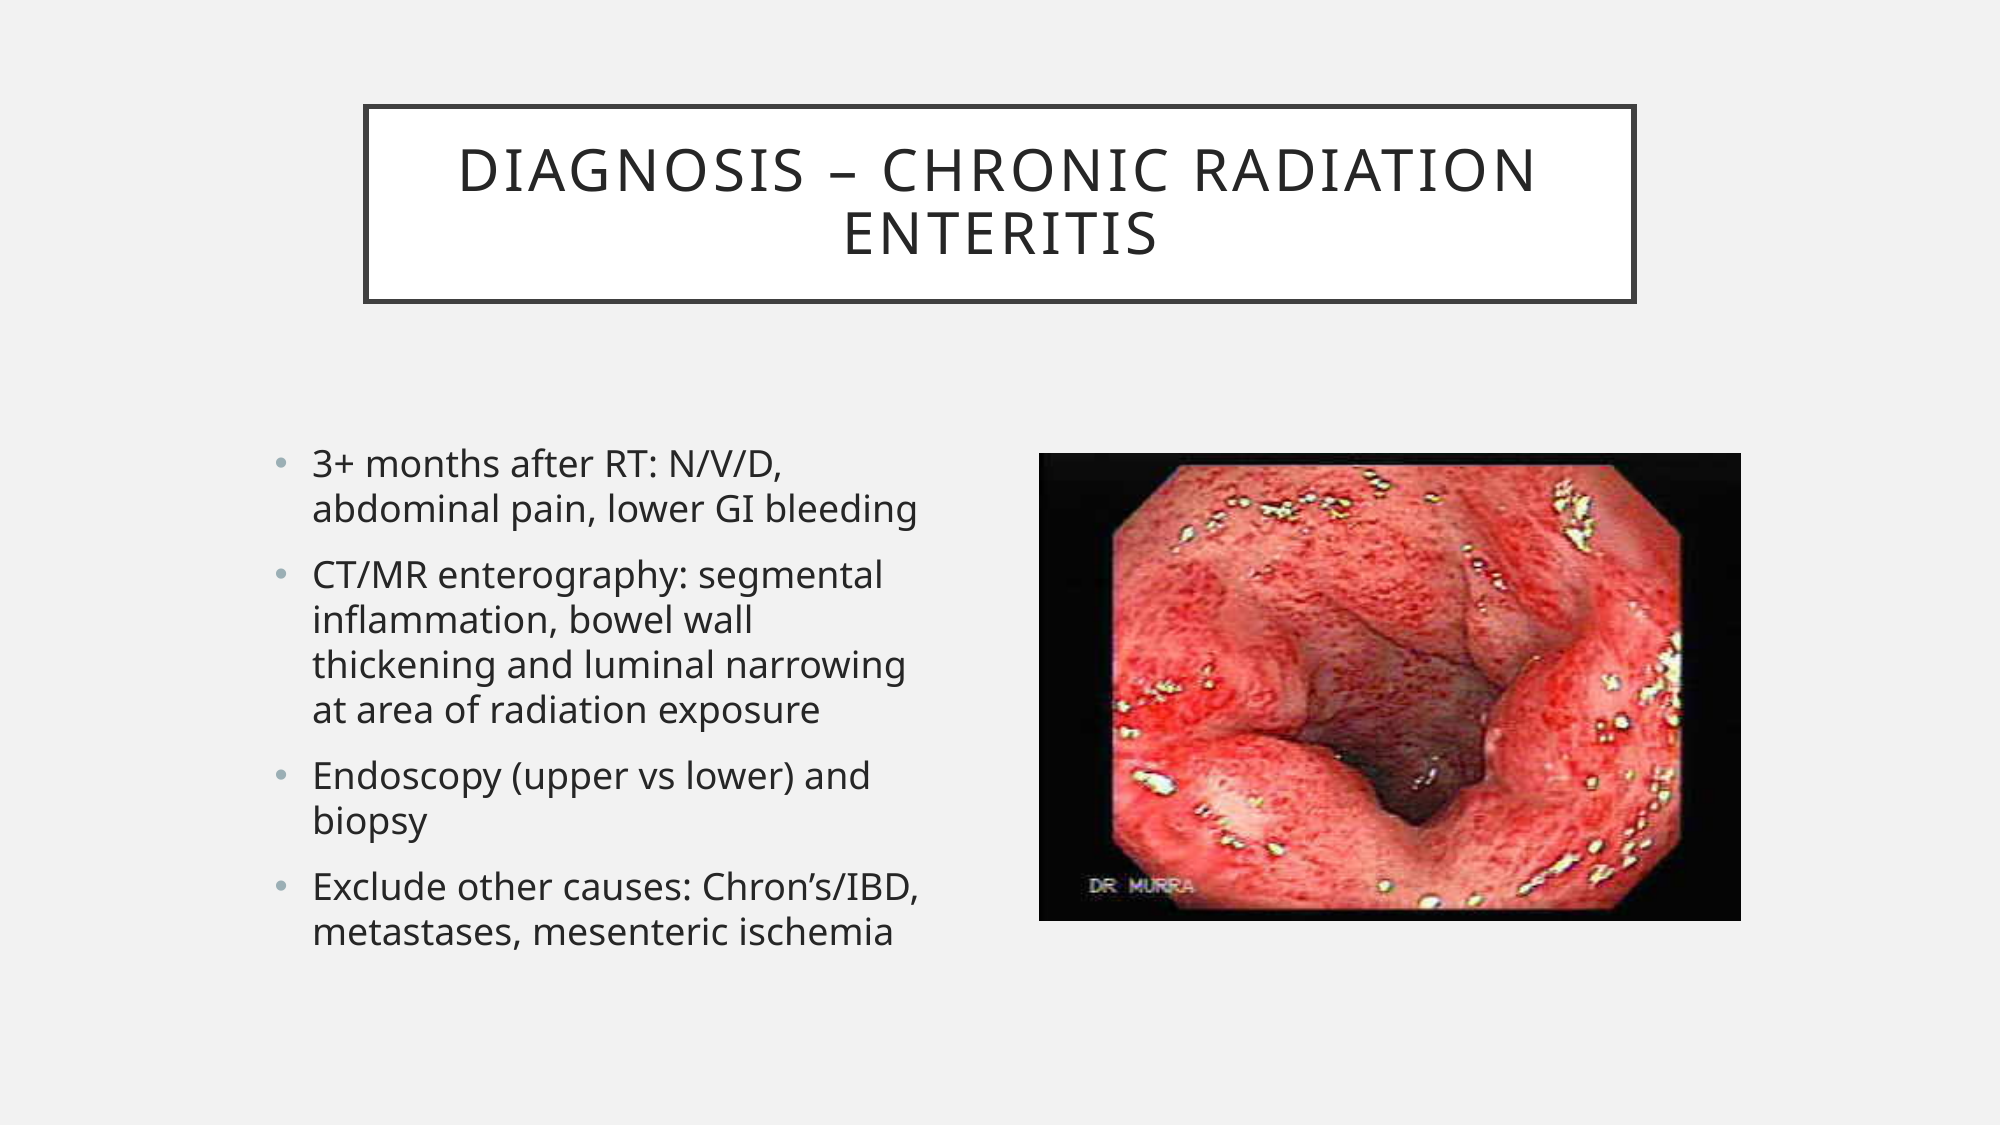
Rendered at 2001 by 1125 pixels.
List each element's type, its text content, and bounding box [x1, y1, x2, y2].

list 3+ months after RT: N/V/D, abdominal pain, lower GI bleeding CT/MR enterography: segmental inflammation, bowel wall thickening and luminal narrowing at area of radiation exposure Endoscopy (upper vs lower) and biopsy Exclude other causes: Chron’s/IBD, metastases, mesenteric ischemia [259, 432, 961, 942]
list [1039, 453, 1741, 921]
title Diagnosis – chronic radiation enteritis [363, 104, 1637, 304]
